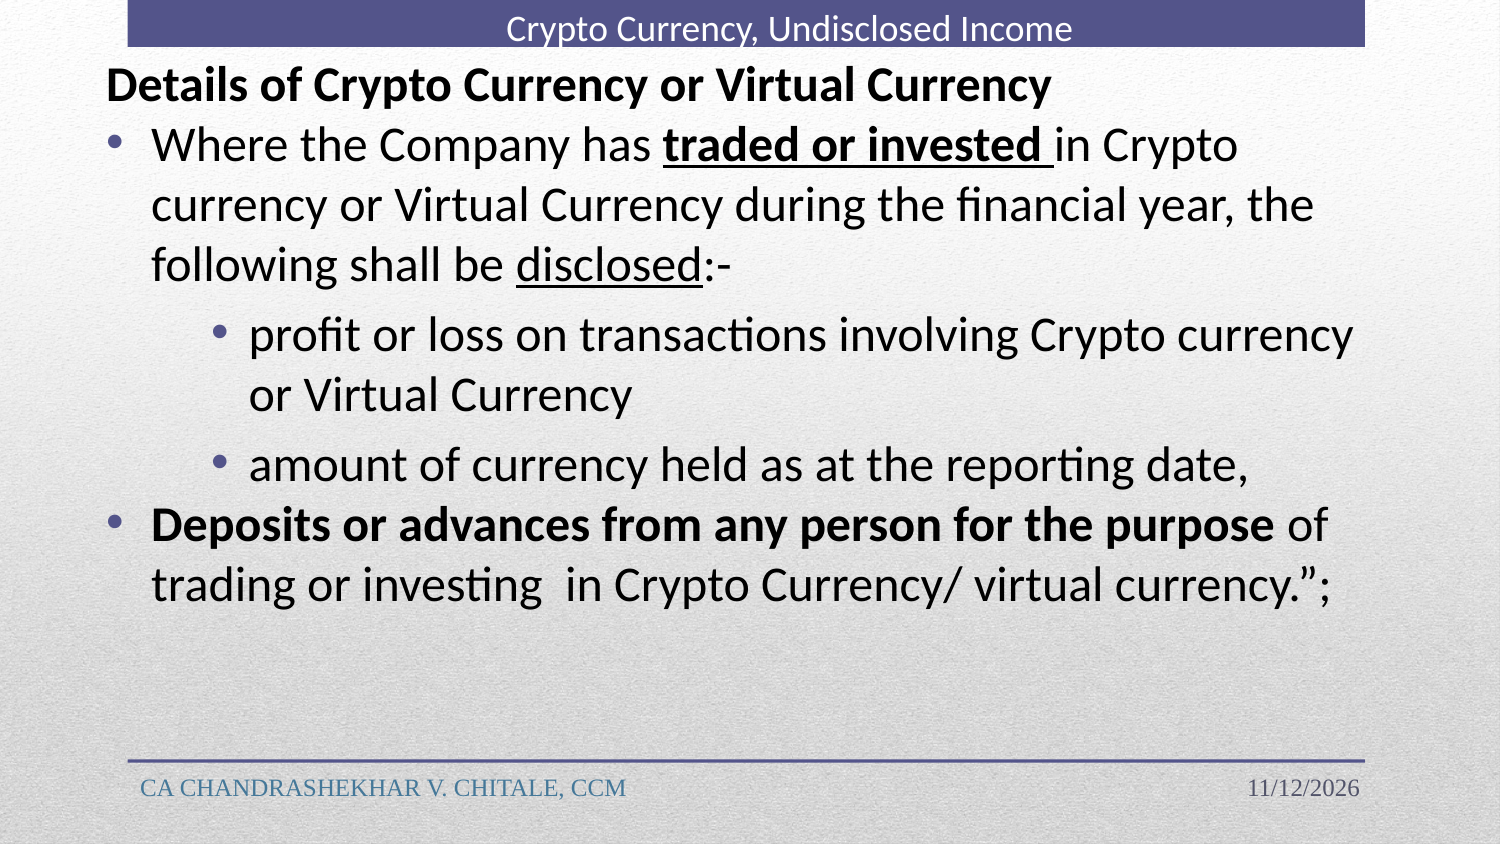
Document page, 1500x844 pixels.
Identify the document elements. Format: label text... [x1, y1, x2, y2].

list Details of Crypto Currency or Virtual Currency Where the Company has traded or invested in Crypto currency or Virtual Currency during the financial year, the following shall be disclosed:- profit or loss on transactions involving Crypto currency or Virtual Currency amount of currency held as at the reporting date, Deposits or advances from any person for the purpose of trading or investing in Crypto Currency/ virtual currency.”; [91, 43, 1388, 620]
footer CA CHANDRASHEKHAR V. CHITALE, CCM [125, 763, 925, 809]
text_box Crypto Currency, Undisclosed Income [491, 0, 1089, 57]
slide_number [1025, 763, 1375, 809]
